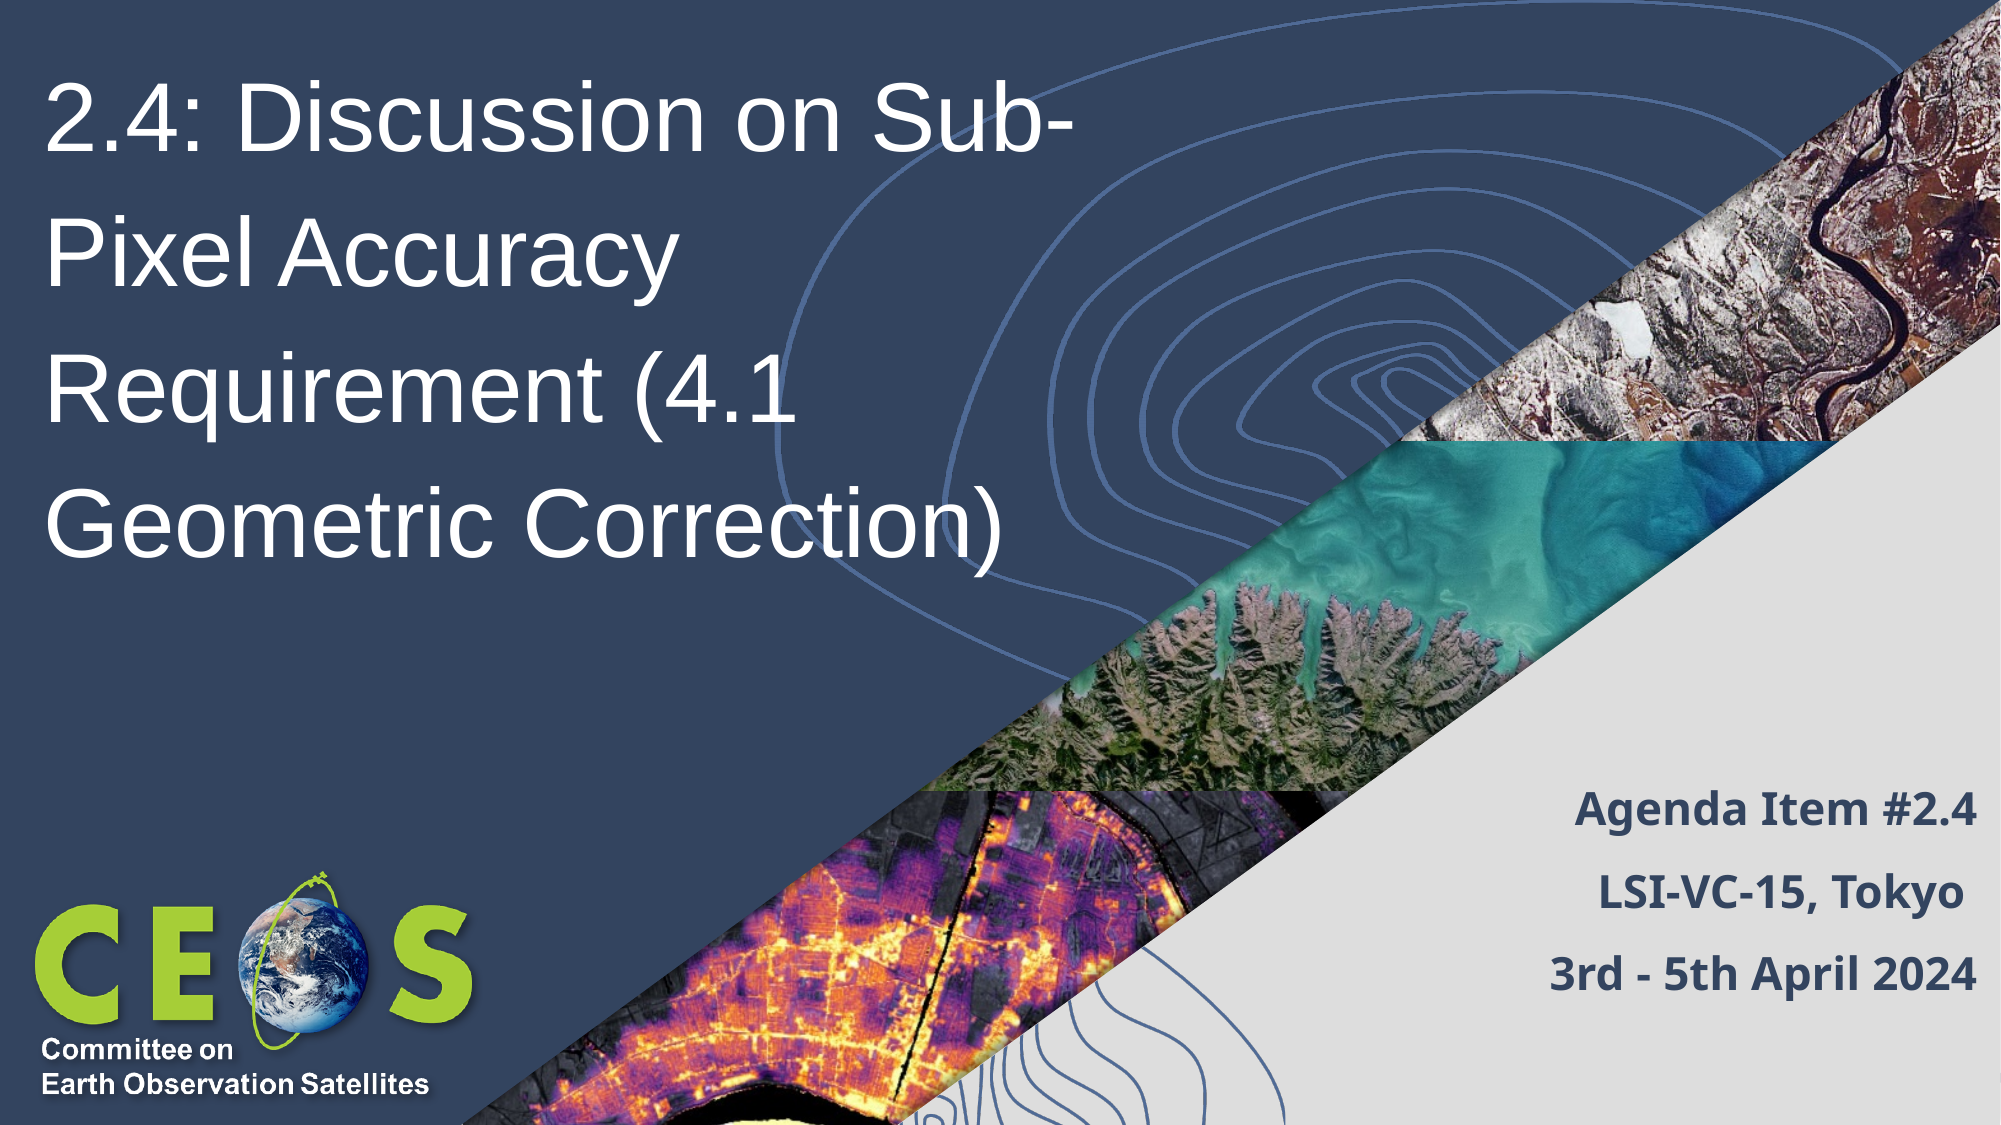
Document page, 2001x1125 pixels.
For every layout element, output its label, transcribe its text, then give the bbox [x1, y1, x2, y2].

title 2.4: Discussion on Sub-Pixel Accuracy Requirement (4.1 Geometric Correction) [28, 28, 1162, 681]
text_box Agenda Item #2.4 LSI-VC-15, Tokyo 3rd - 5th April 2024 [1184, 697, 1978, 1125]
picture [22, 0, 2001, 1125]
